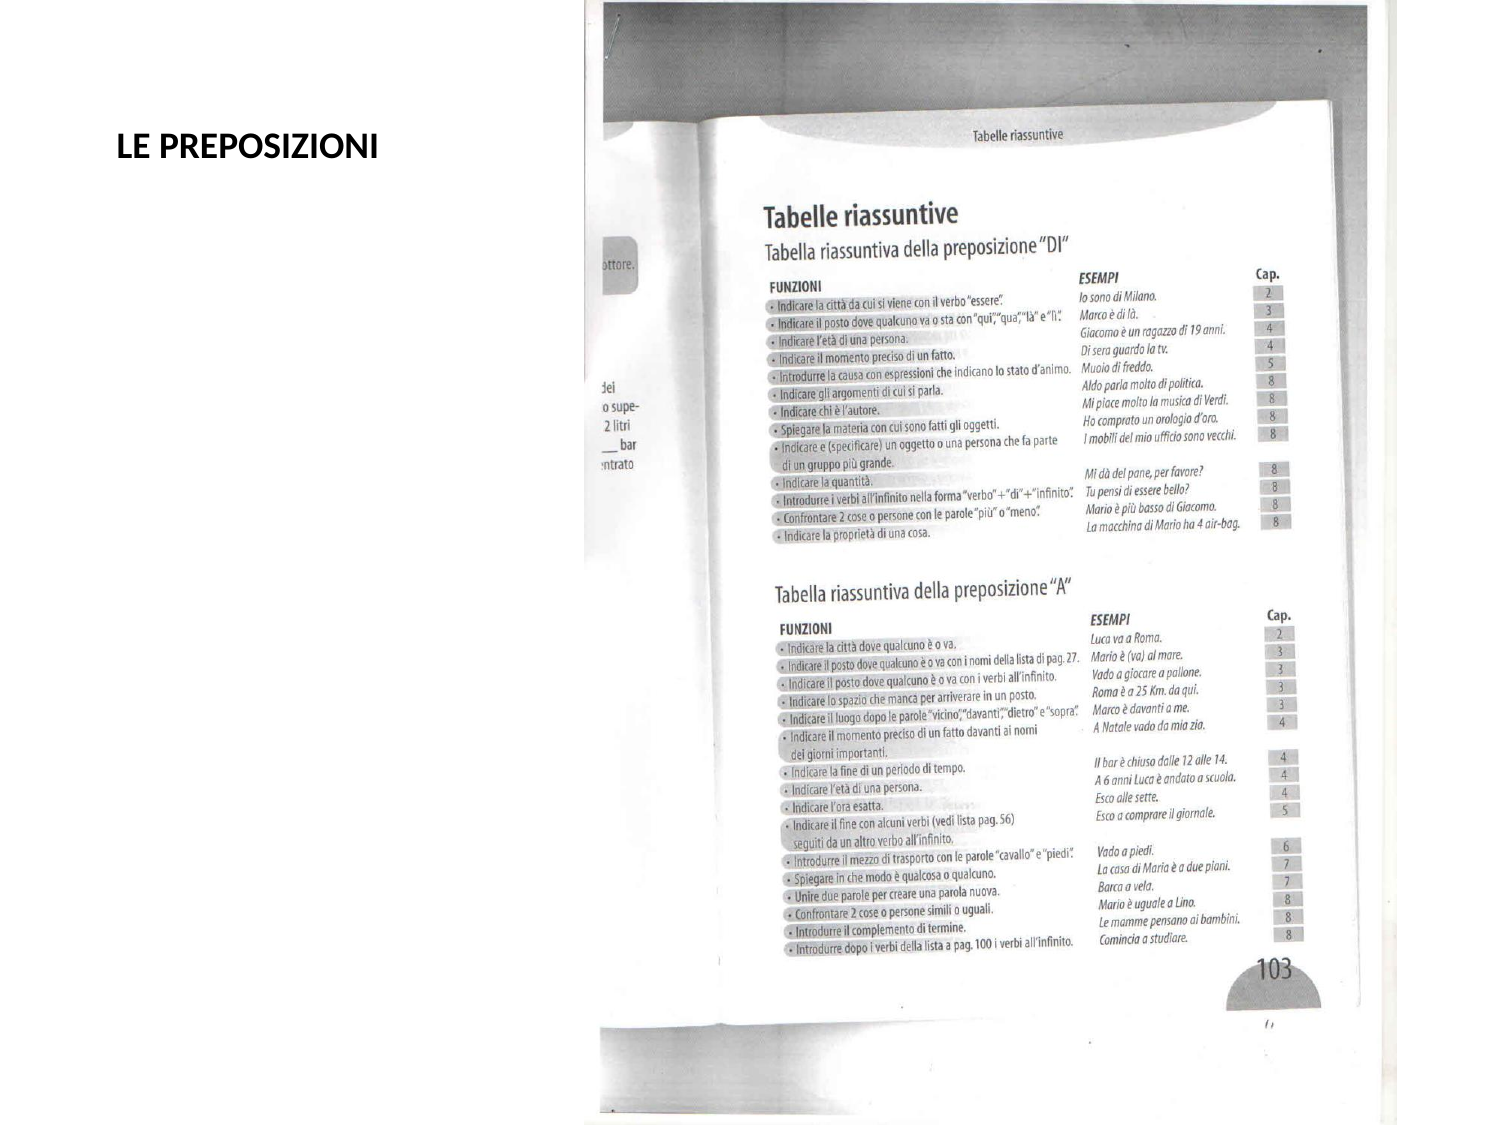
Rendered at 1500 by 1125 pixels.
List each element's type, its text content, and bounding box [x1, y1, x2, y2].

text_box LE PREPOSIZIONI [101, 113, 395, 174]
picture [584, 0, 1397, 1125]
